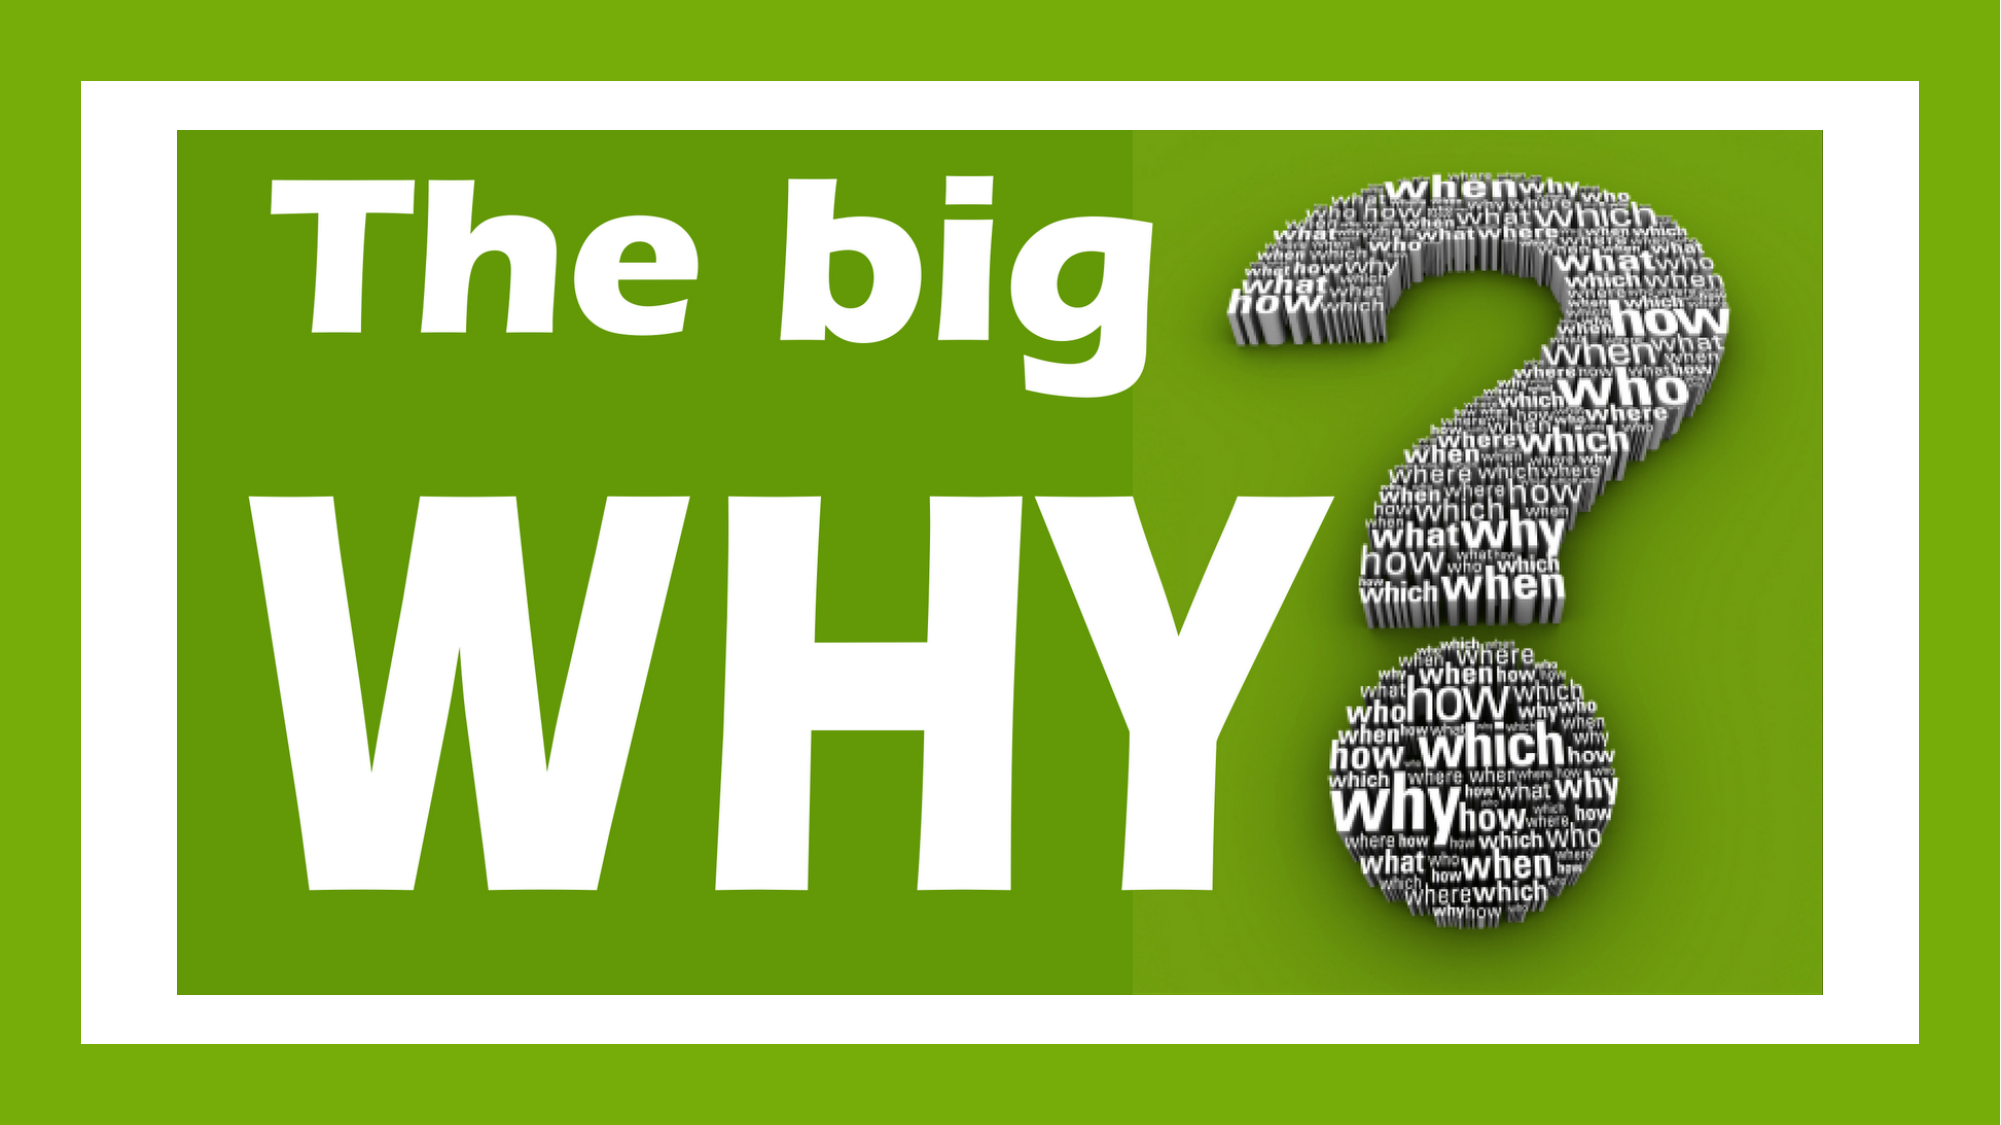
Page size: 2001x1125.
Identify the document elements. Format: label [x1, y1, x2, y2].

text_box [0, 0, 2000, 1125]
text_box [77, 78, 1923, 1047]
list [177, 130, 1823, 995]
